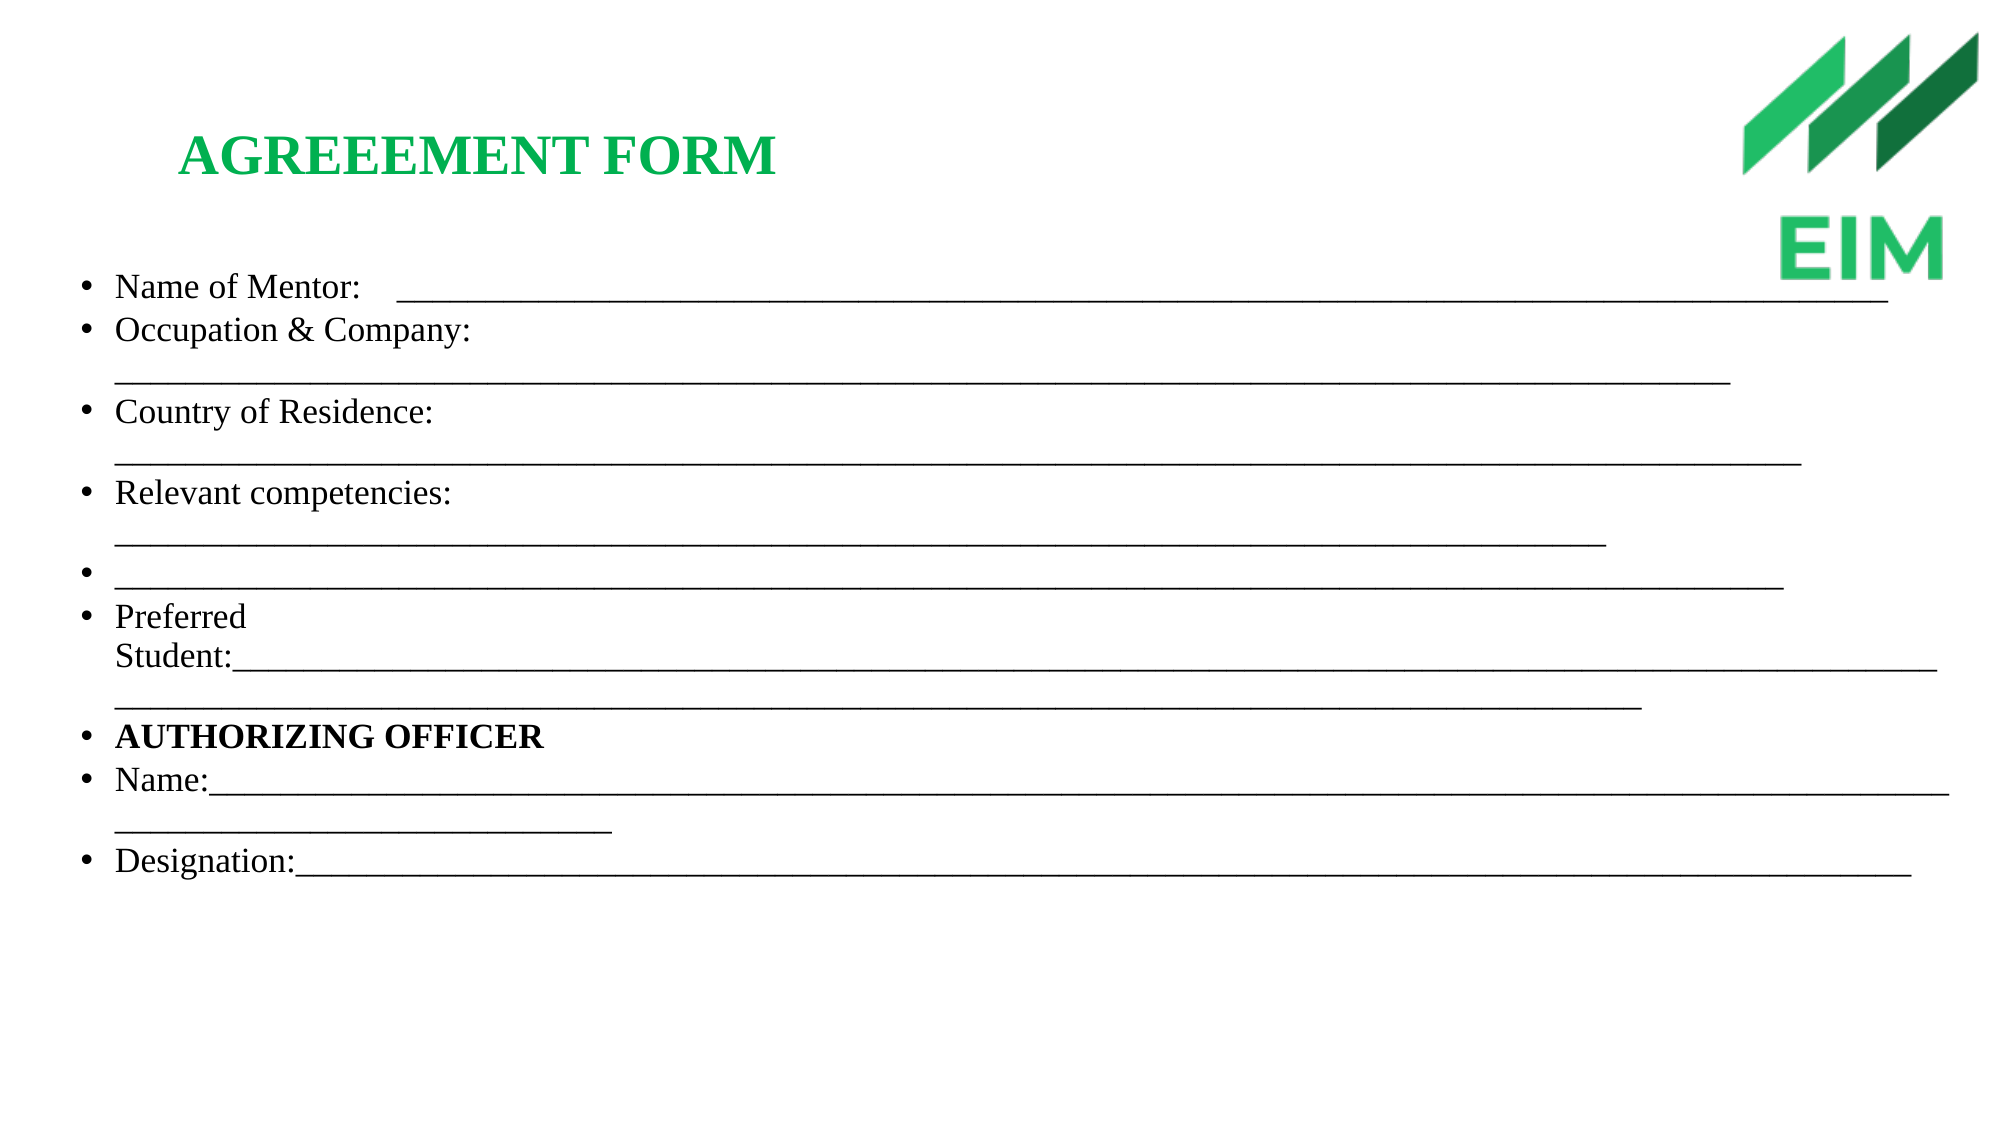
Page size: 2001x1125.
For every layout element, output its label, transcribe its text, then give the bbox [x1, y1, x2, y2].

picture [1704, 0, 2000, 313]
list Name of Mentor: ____________________________________________________________________________________ Occupation & Company: ___________________________________________________________________________________________ Country of Residence: _______________________________________________________________________________________________ Relevant competencies: ____________________________________________________________________________________ ______________________________________________________________________________________________ Preferred Student:______________________________________________________________________________________________________________________________________________________________________________________ AUTHORIZING OFFICER Name:______________________________________________________________________________________________________________________________ Designation:___________________________________________________________________________________________ [65, 239, 1968, 929]
title AGREEEMENT FORM [162, 42, 1429, 195]
